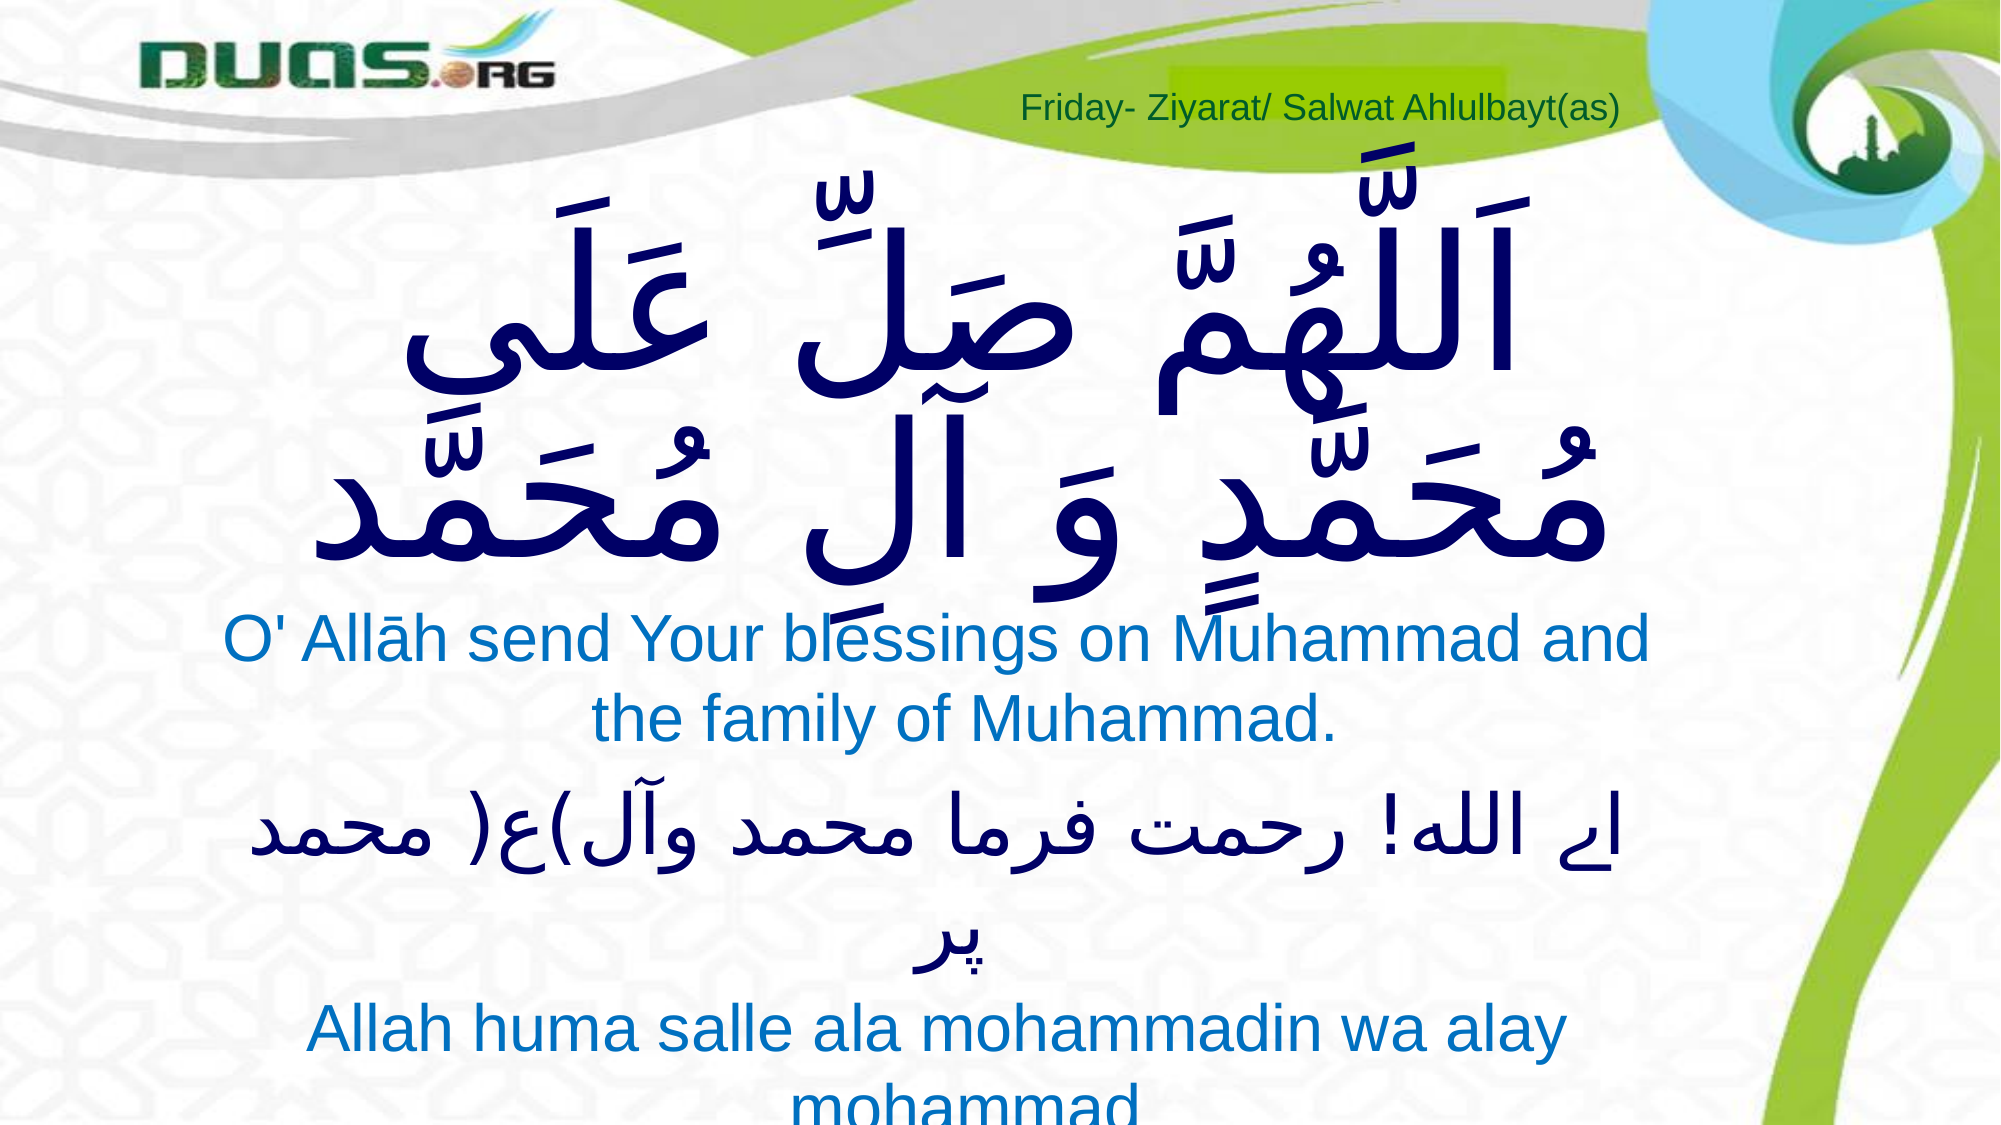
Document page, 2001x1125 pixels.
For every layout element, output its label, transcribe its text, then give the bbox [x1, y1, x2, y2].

subtitle O' Allāh send Your blessings on Muhammad and the family of Muhammad. اے الله! رحمت فرما محمد وآل)ع( محمد پر Allah huma salle ala mohammadin wa alay mohammad [187, 587, 1688, 875]
picture [0, 0, 2001, 1125]
text_box Friday- Ziyarat/ Salwat Ahlulbayt(as) [1005, 76, 1637, 181]
title اَللَّهُمَّ صَلِّ عَلَى مُحَمَّدٍ وَ آلِ مُحَمَّد [212, 287, 1713, 529]
